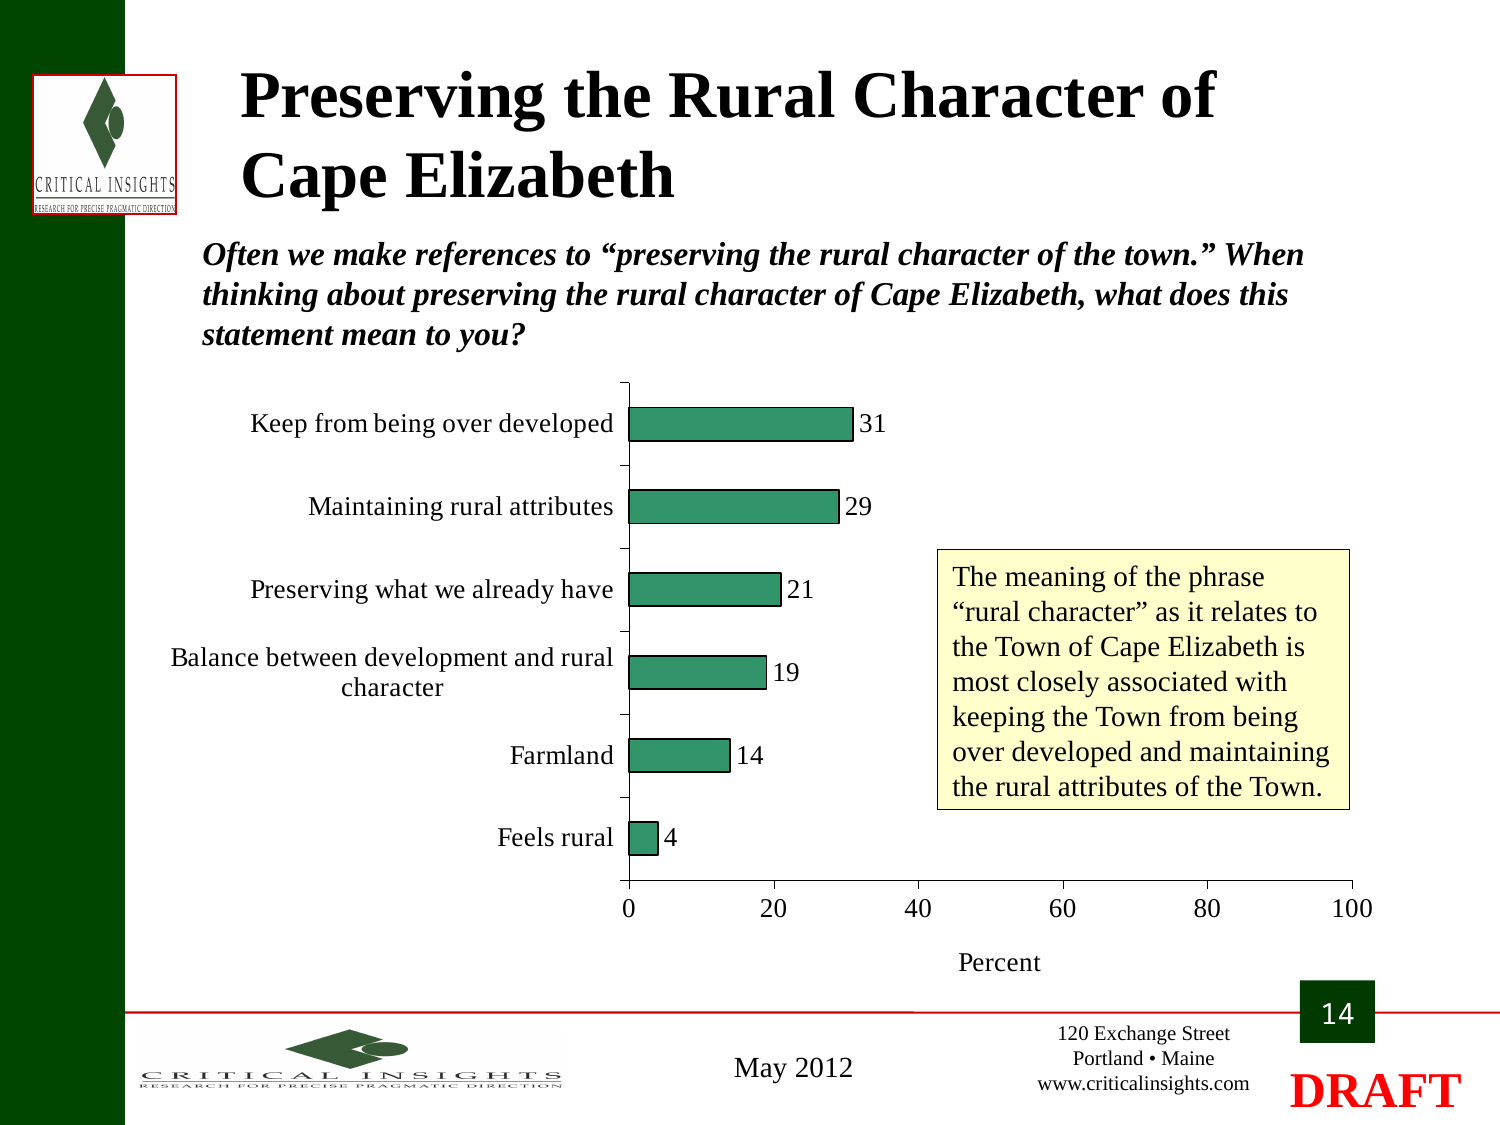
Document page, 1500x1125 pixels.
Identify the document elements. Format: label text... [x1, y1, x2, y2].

chart [142, 366, 1389, 996]
slide_number 14 [1275, 987, 1400, 1063]
picture [137, 1029, 562, 1088]
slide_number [650, 1040, 938, 1116]
picture [34, 76, 175, 213]
text_box Often we make references to “preserving the rural character of the town.” When thinking about preserving the rural character of Cape Elizabeth, what does this statement mean to you? [187, 224, 1388, 360]
title Preserving the Rural Character of Cape Elizabeth [225, 37, 1388, 224]
